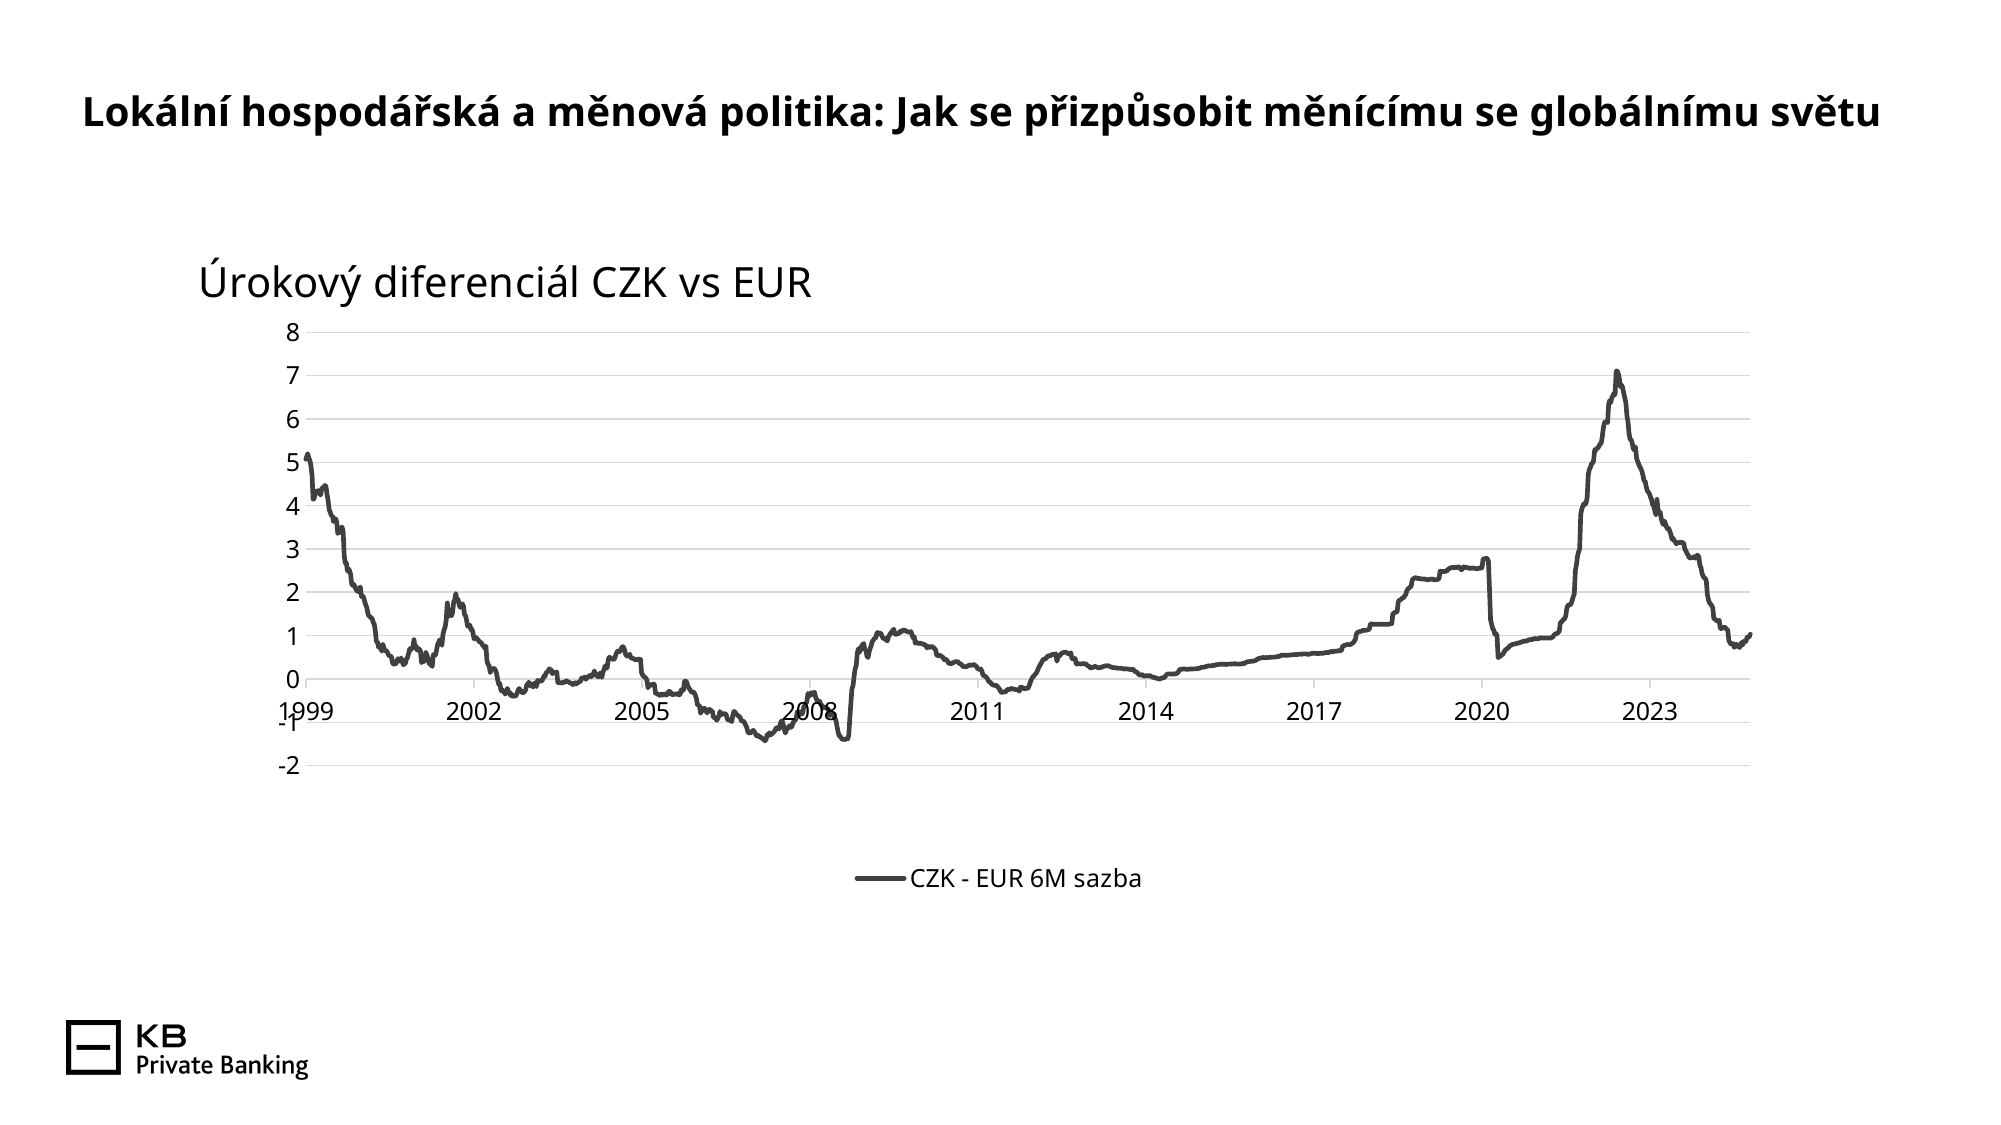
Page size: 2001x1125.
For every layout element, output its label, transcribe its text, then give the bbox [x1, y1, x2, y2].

chart [170, 222, 1830, 902]
picture [66, 1020, 309, 1081]
title Lokální hospodářská a měnová politika: Jak se přizpůsobit měnícímu se globálnímu světu [66, 62, 1933, 208]
